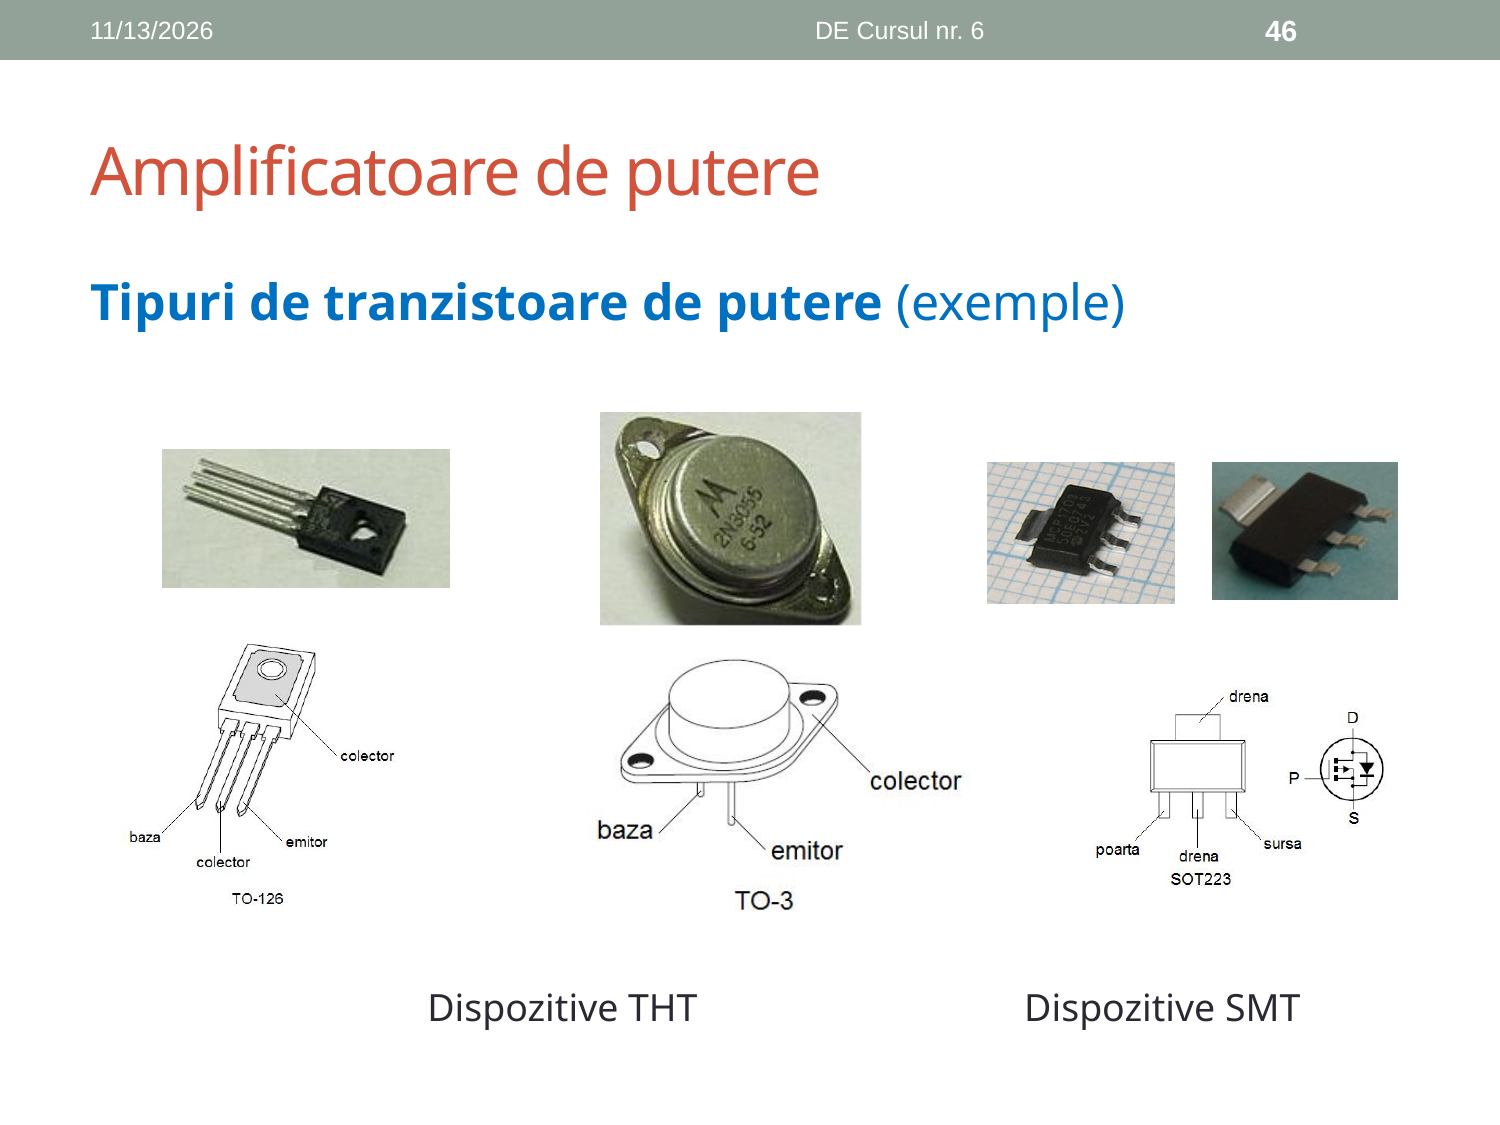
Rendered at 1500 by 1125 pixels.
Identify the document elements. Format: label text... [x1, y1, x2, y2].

list Tipuri de tranzistoare de putere (exemple) [75, 262, 1425, 1063]
picture [987, 462, 1176, 604]
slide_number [75, 3, 550, 57]
picture [1087, 687, 1388, 892]
text_box Dispozitive THT [324, 976, 800, 1037]
picture [162, 449, 450, 588]
picture [1212, 462, 1398, 601]
picture [599, 412, 863, 627]
title Amplificatoare de putere [75, 87, 1425, 250]
footer DE Cursul nr. 6 [562, 3, 1238, 57]
text_box Dispozitive SMT [937, 976, 1388, 1037]
slide_number 46 [1250, 3, 1425, 57]
picture [587, 649, 970, 926]
picture [121, 637, 402, 913]
